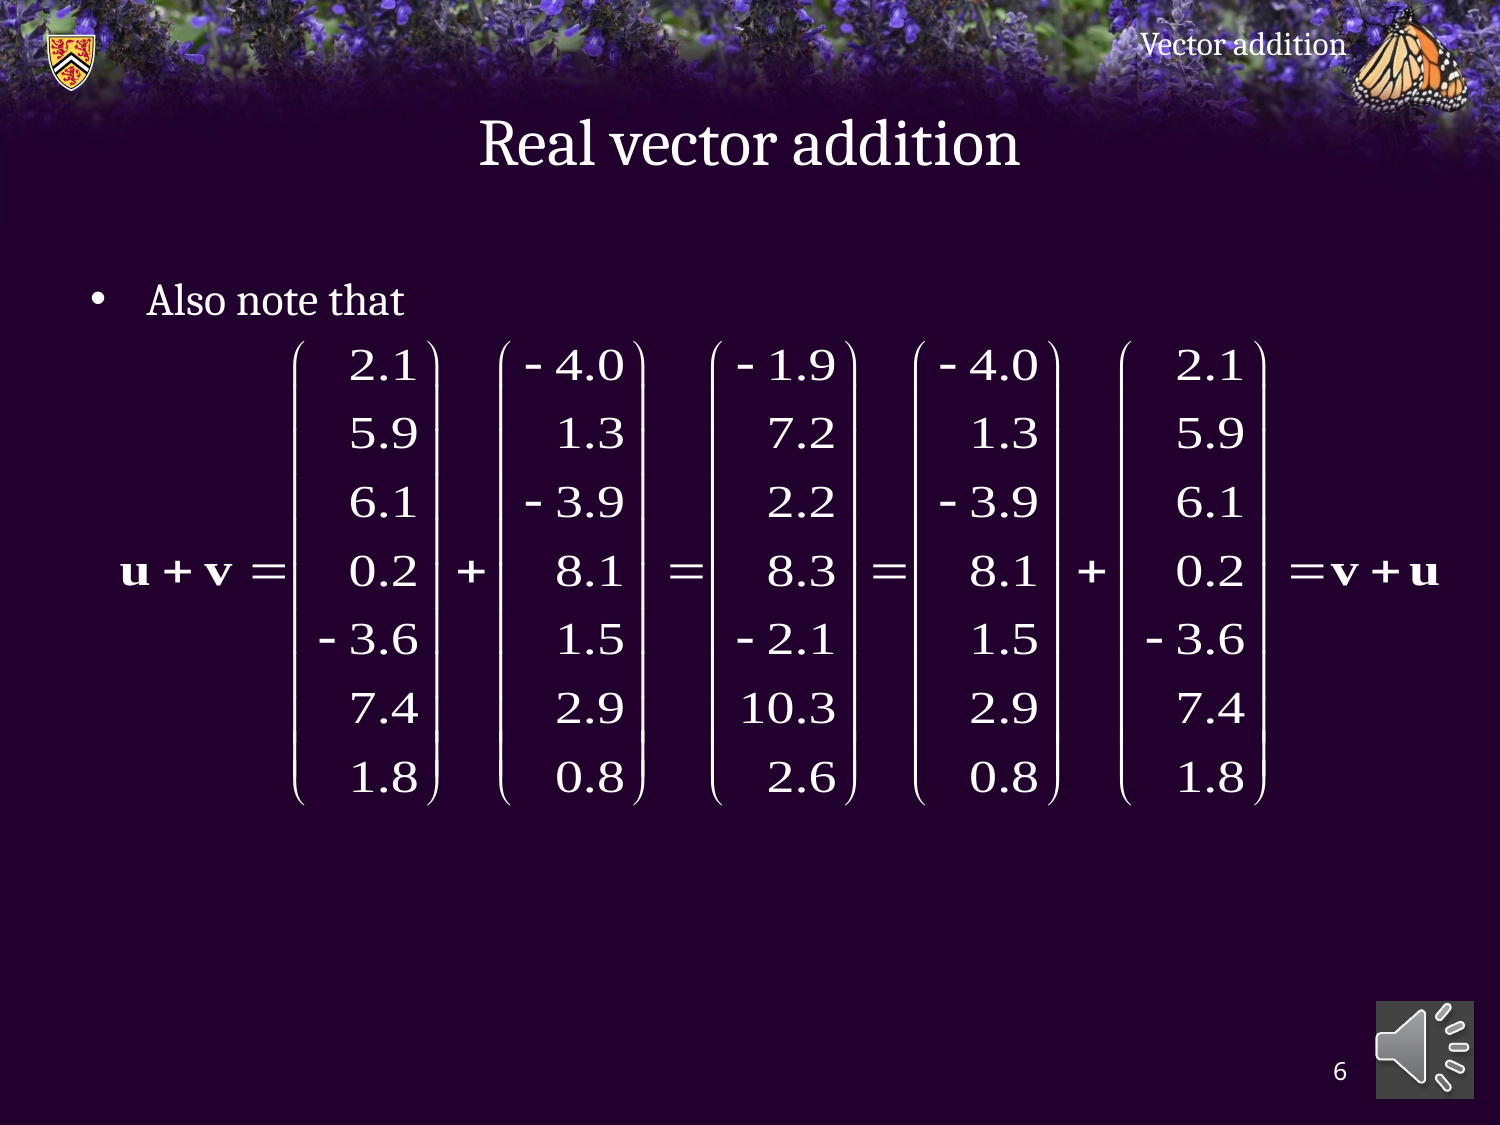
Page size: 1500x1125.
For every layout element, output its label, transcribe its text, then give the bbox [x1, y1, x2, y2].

footer Vector addition [575, 12, 1363, 73]
title Real vector addition [75, 45, 1425, 233]
slide_number 6 [1187, 1042, 1363, 1103]
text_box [862, 335, 1446, 813]
list Also note that [75, 262, 1425, 1005]
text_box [116, 335, 861, 813]
picture [0, 0, 1500, 1125]
